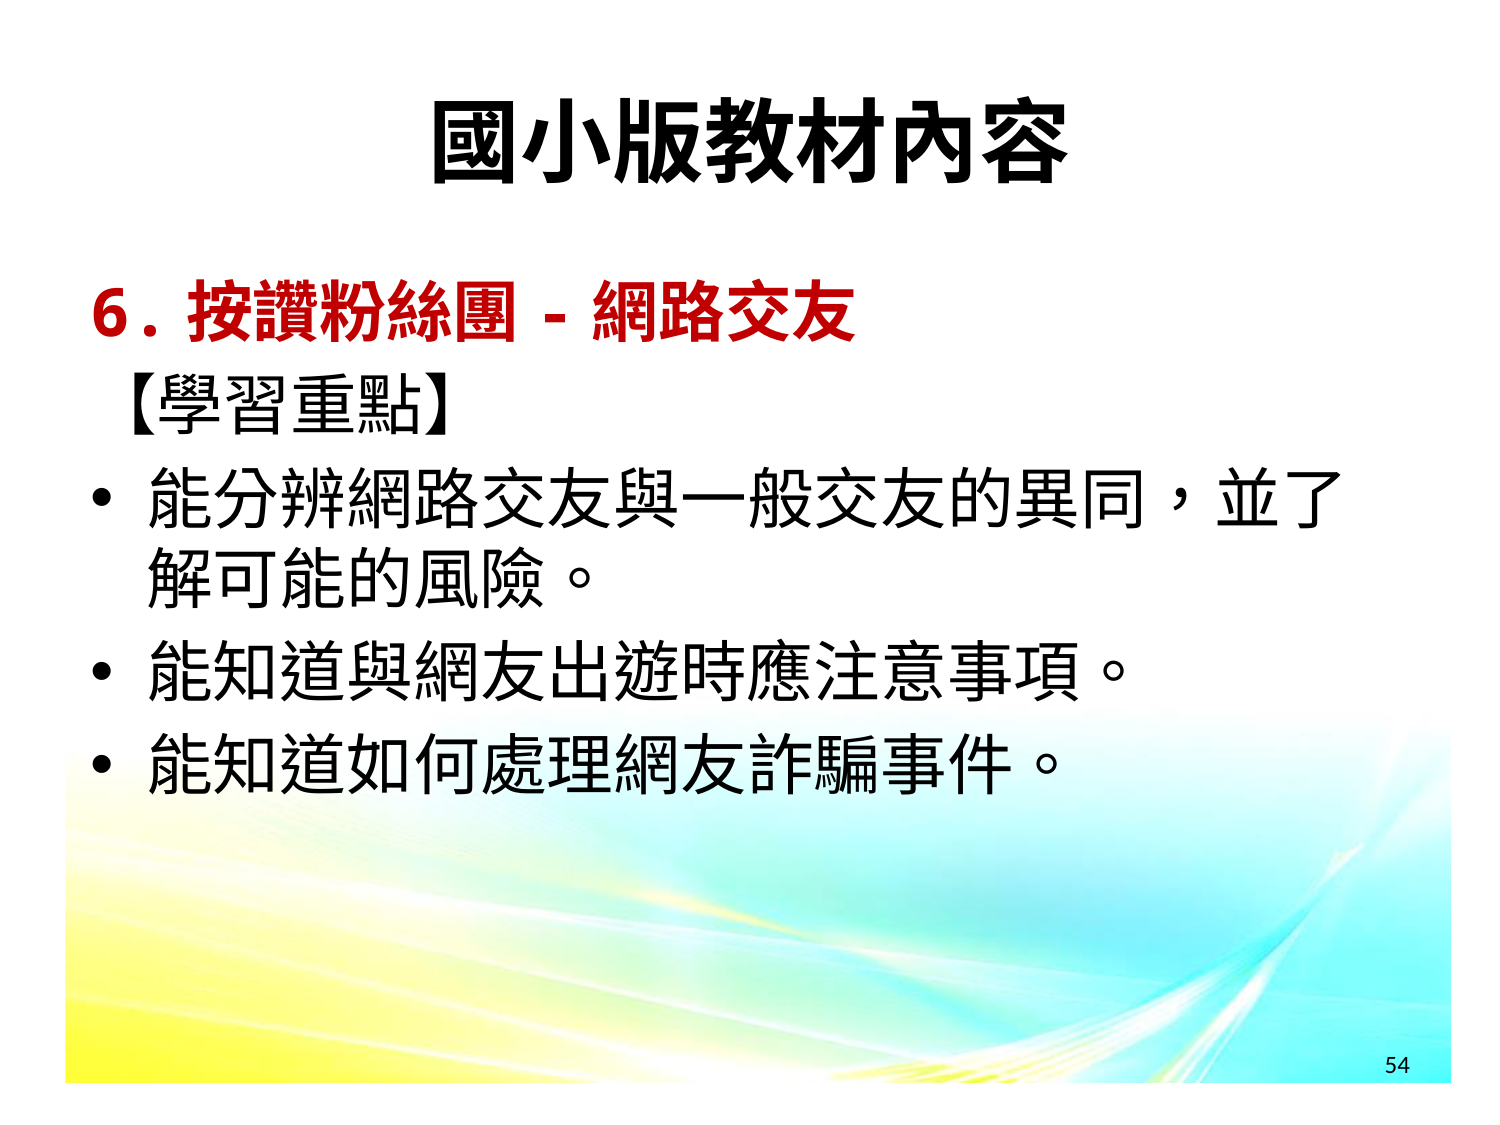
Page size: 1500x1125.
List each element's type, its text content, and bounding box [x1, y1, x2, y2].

list 6.按讚粉絲團-網路交友 【學習重點】 能分辨網路交友與一般交友的異同，並了解可能的風險。 能知道與網友出遊時應注意事項。 能知道如何處理網友詐騙事件。 [75, 262, 1425, 1005]
title 國小版教材內容 [75, 45, 1425, 233]
picture [66, 44, 1449, 1083]
slide_number 54 [1074, 1024, 1425, 1103]
